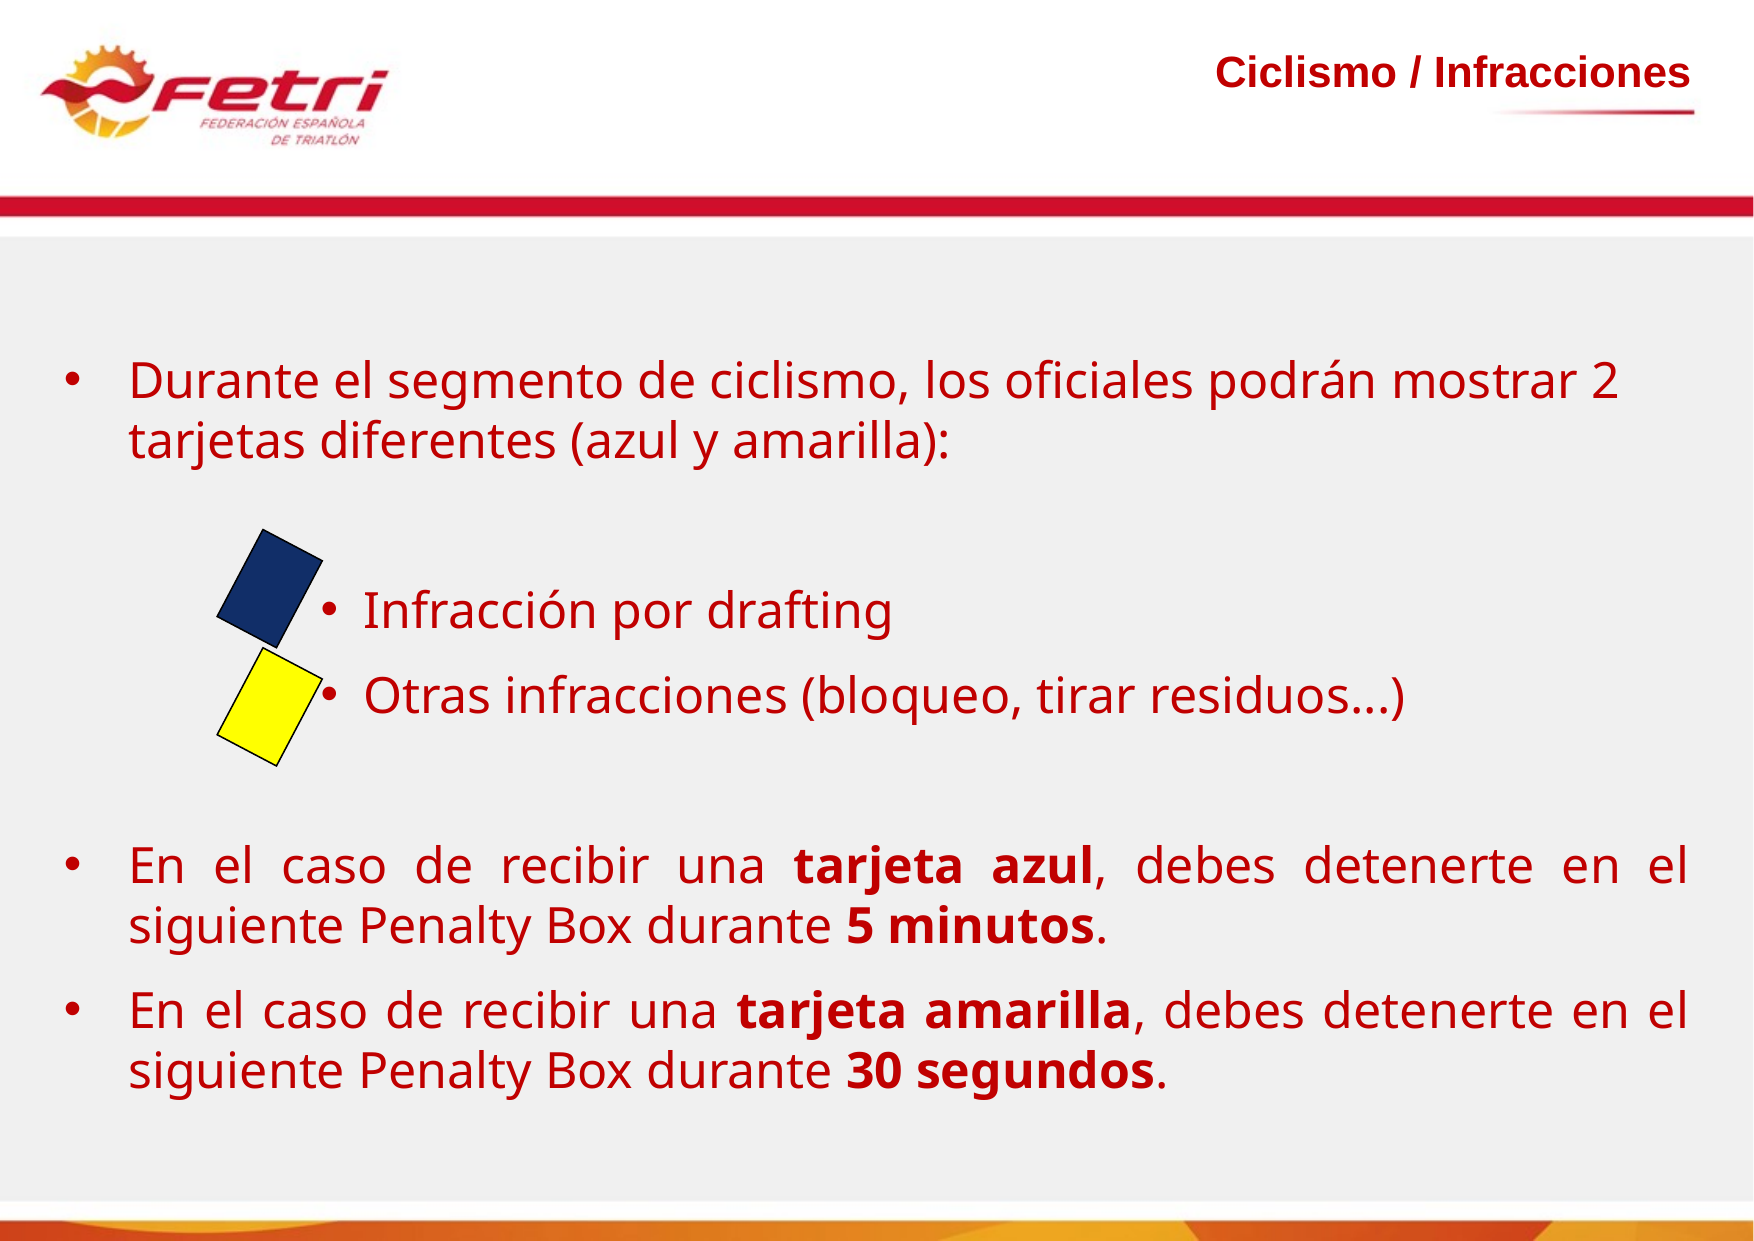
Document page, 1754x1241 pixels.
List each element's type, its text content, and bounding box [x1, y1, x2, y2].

text_box [217, 529, 323, 648]
list Durante el segmento de ciclismo, los oficiales podrán mostrar 2 tarjetas diferentes (azul y amarilla): Infracción por drafting Otras infracciones (bloqueo, tirar residuos...) En el caso de recibir una tarjeta azul, debes detenerte en el siguiente Penalty Box durante 5 minutos. En el caso de recibir una tarjeta amarilla, debes detenerte en el siguiente Penalty Box durante 30 segundos. [46, 242, 1707, 1205]
text_box [217, 647, 323, 766]
text_box Ciclismo / Infracciones [1126, 35, 1707, 104]
picture [0, 0, 1754, 1241]
